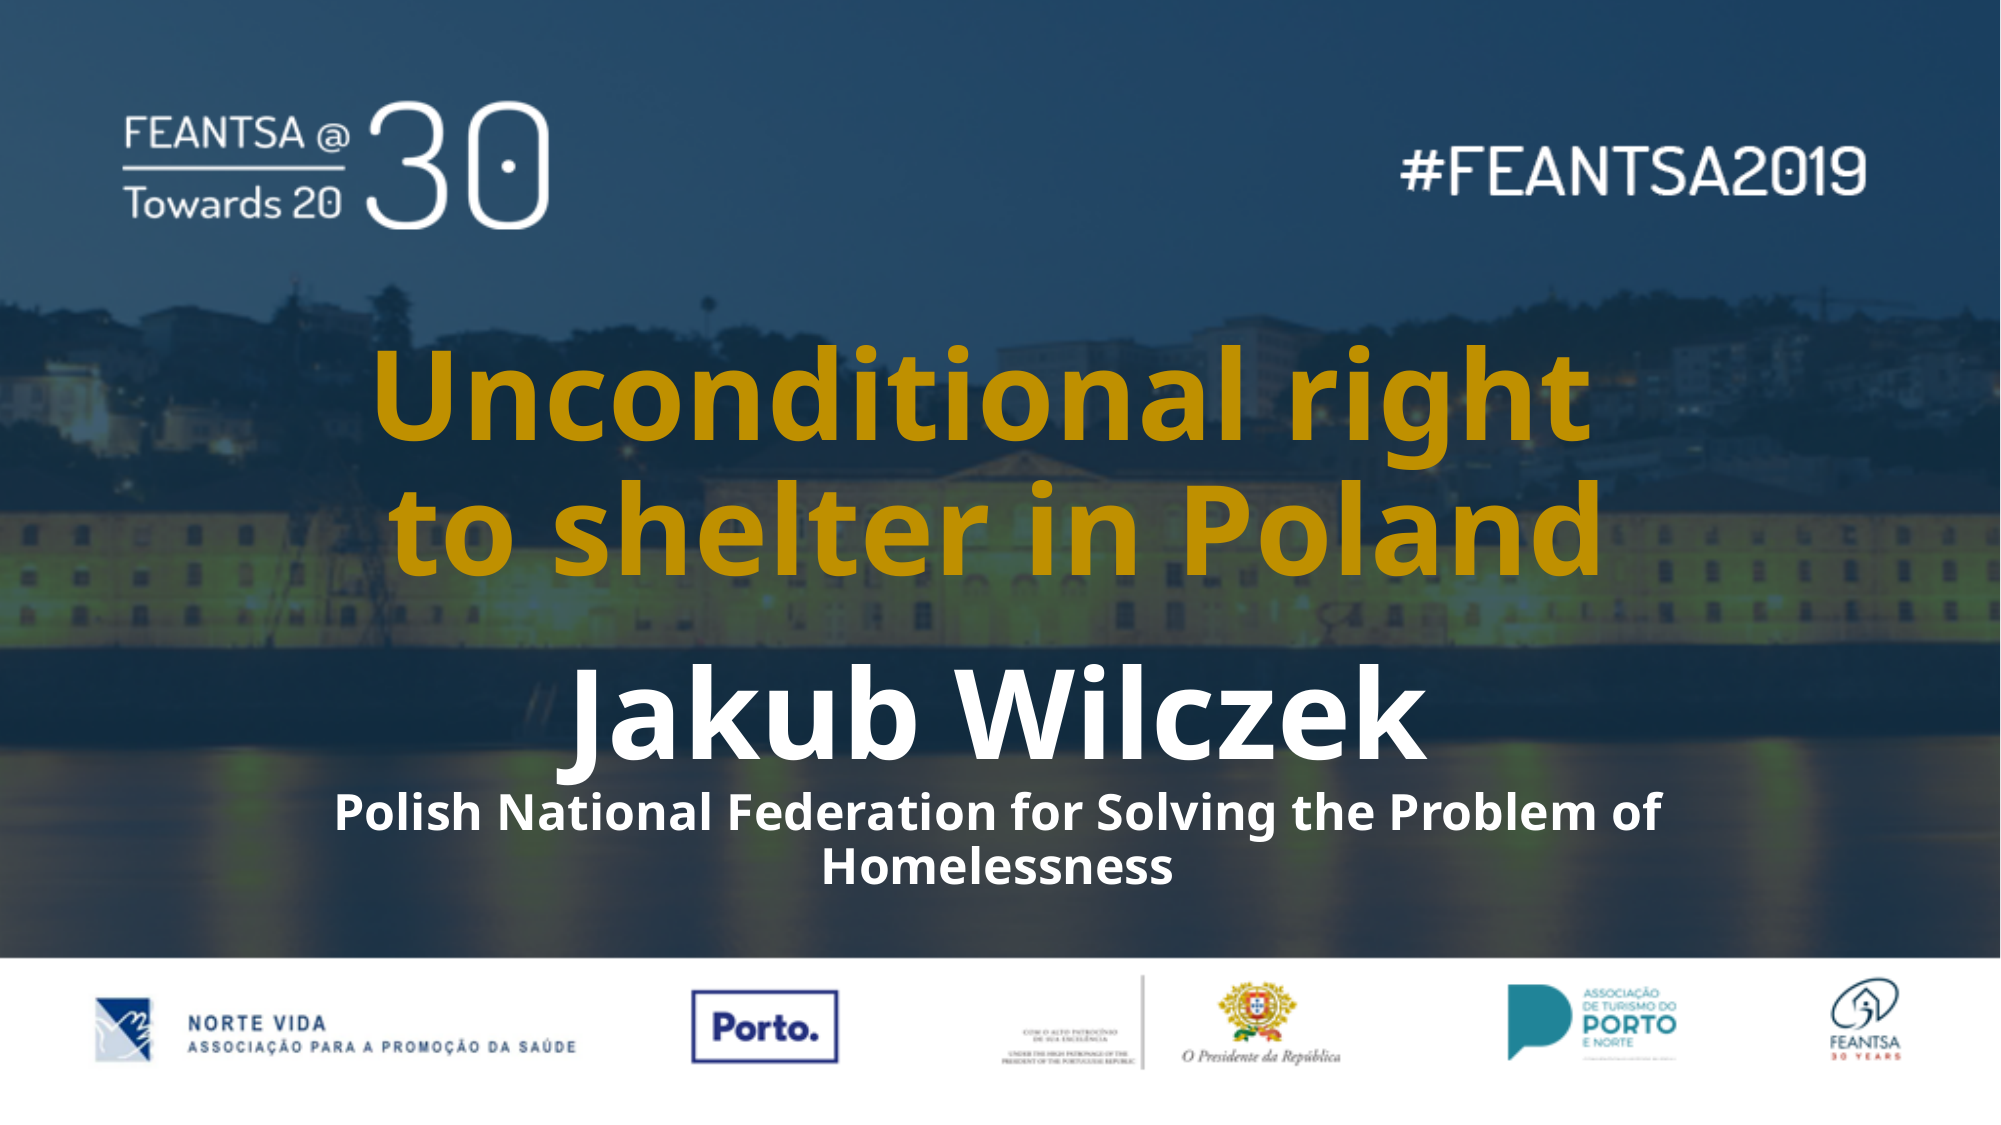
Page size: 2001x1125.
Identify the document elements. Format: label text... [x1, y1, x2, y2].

title Unconditional right to shelter in Poland [247, 294, 1748, 586]
text_box Jakub Wilczek Polish National Federation for Solving the Problem of Homelessness [247, 586, 1748, 903]
picture [0, 0, 2001, 1125]
